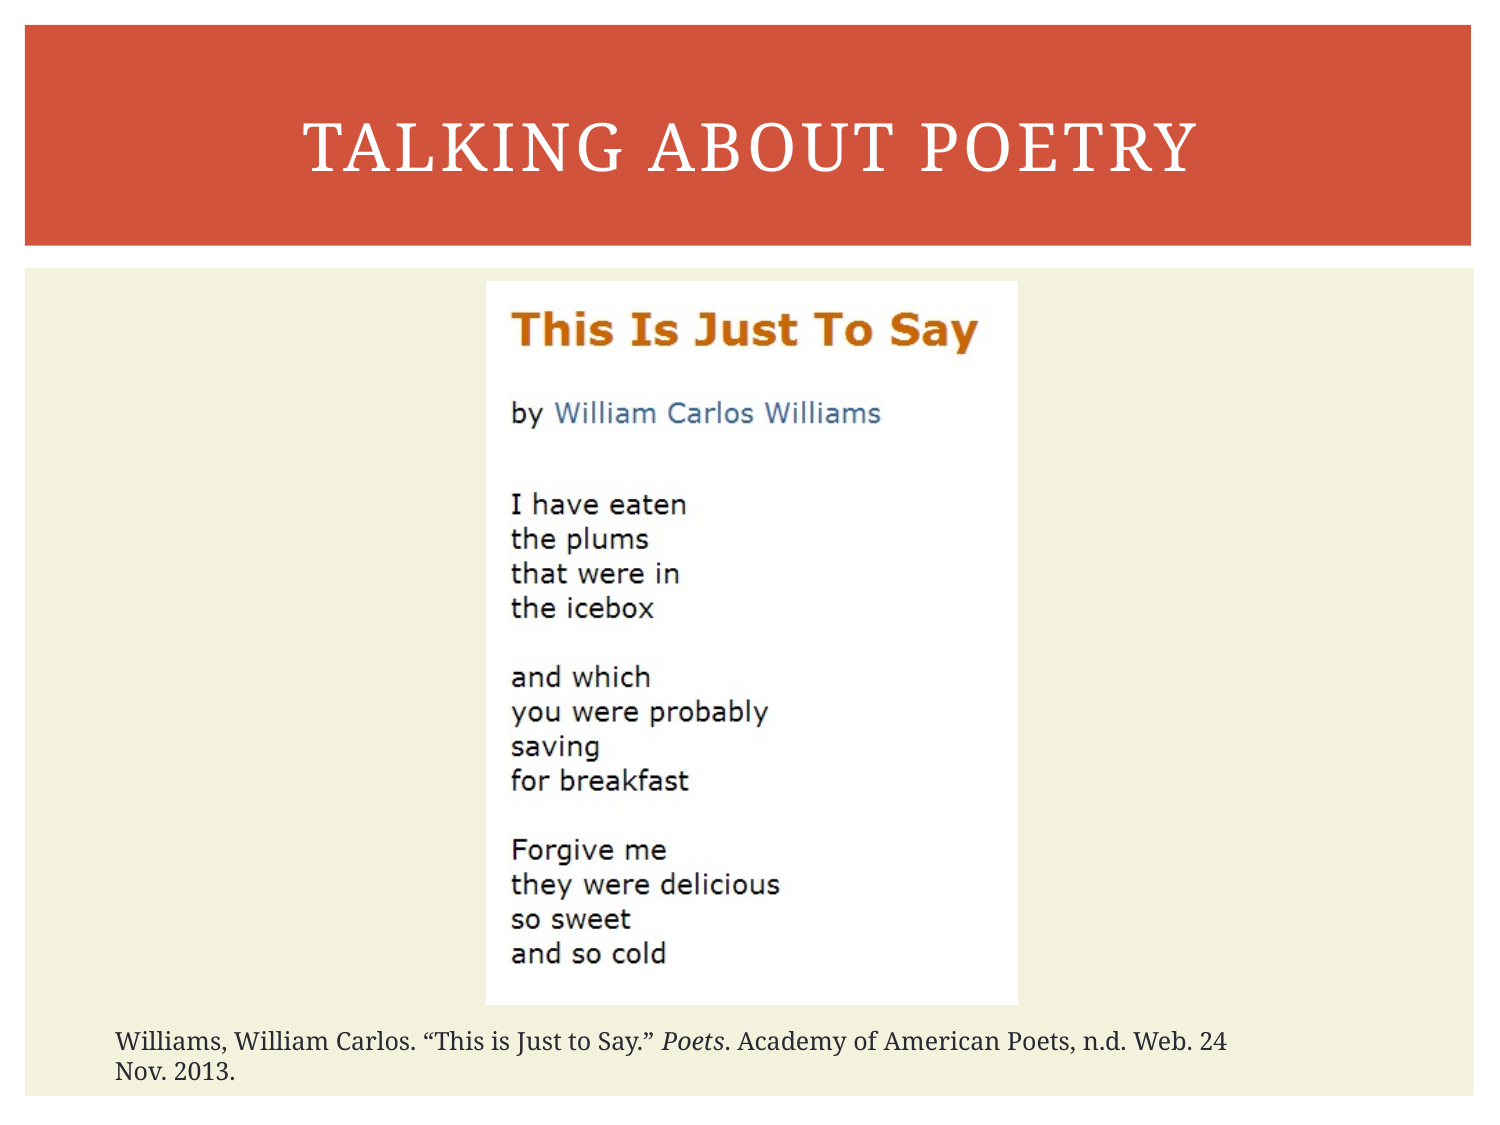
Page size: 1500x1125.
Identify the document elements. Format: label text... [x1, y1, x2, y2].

text_box Williams, William Carlos. “This is Just to Say.” Poets. Academy of American Poets, n.d. Web. 24 Nov. 2013. [99, 1017, 1275, 1093]
title Talking about poetry [62, 58, 1438, 232]
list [486, 281, 1018, 1006]
